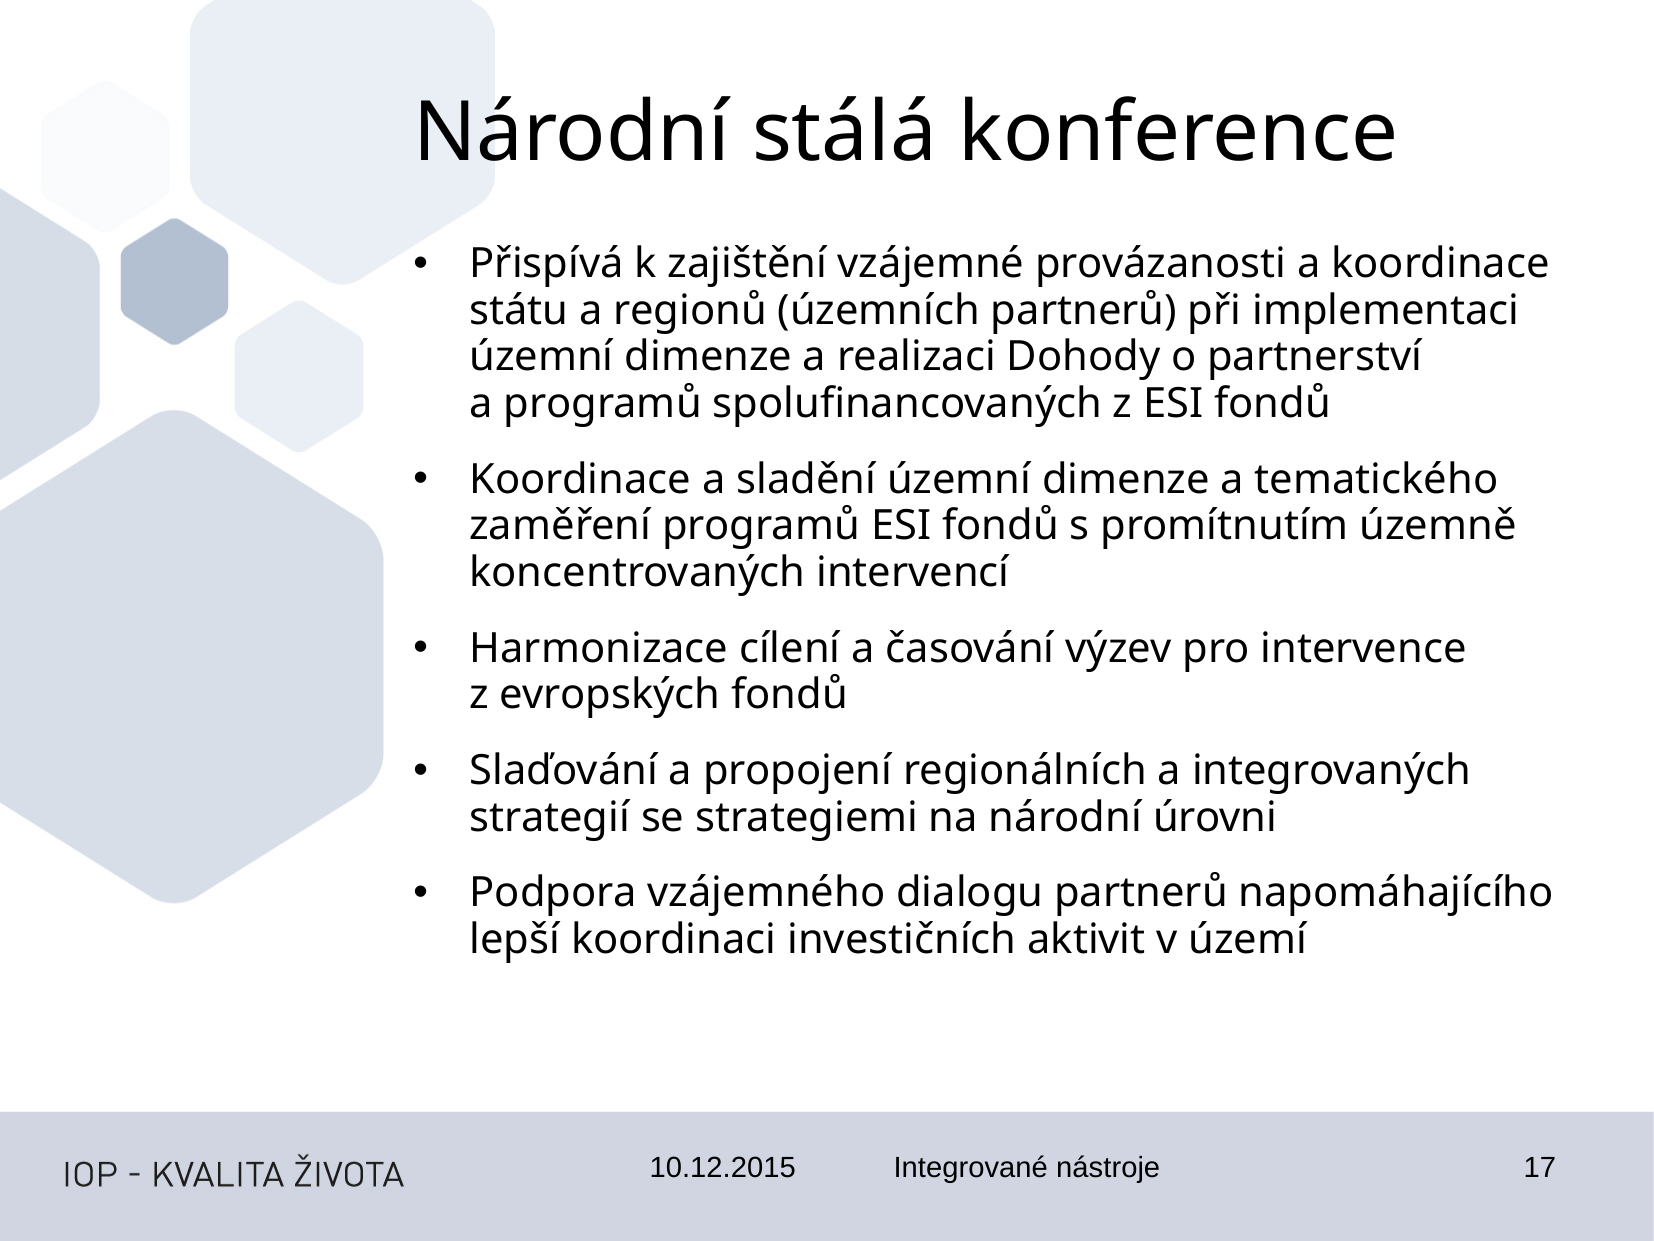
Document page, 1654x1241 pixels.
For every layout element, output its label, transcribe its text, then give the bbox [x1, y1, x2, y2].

slide_number 17 [1523, 1151, 1647, 1236]
title Národní stálá konference [413, 39, 1623, 226]
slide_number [649, 1151, 893, 1236]
footer Integrované nástroje [893, 1151, 1417, 1236]
picture [0, 0, 1654, 1241]
list Přispívá k zajištění vzájemné provázanosti a koordinace státu a regionů (územních partnerů) při implementaci územní dimenze a realizaci Dohody o partnerství a programů spolufinancovaných z ESI fondů Koordinace a sladění územní dimenze a tematického zaměření programů ESI fondů s promítnutím územně koncentrovaných intervencí Harmonizace cílení a časování výzev pro intervence z evropských fondů Slaďování a propojení regionálních a integrovaných strategií se strategiemi na národní úrovni Podpora vzájemného dialogu partnerů napomáhajícího lepší koordinaci investičních aktivit v území [413, 236, 1576, 1092]
